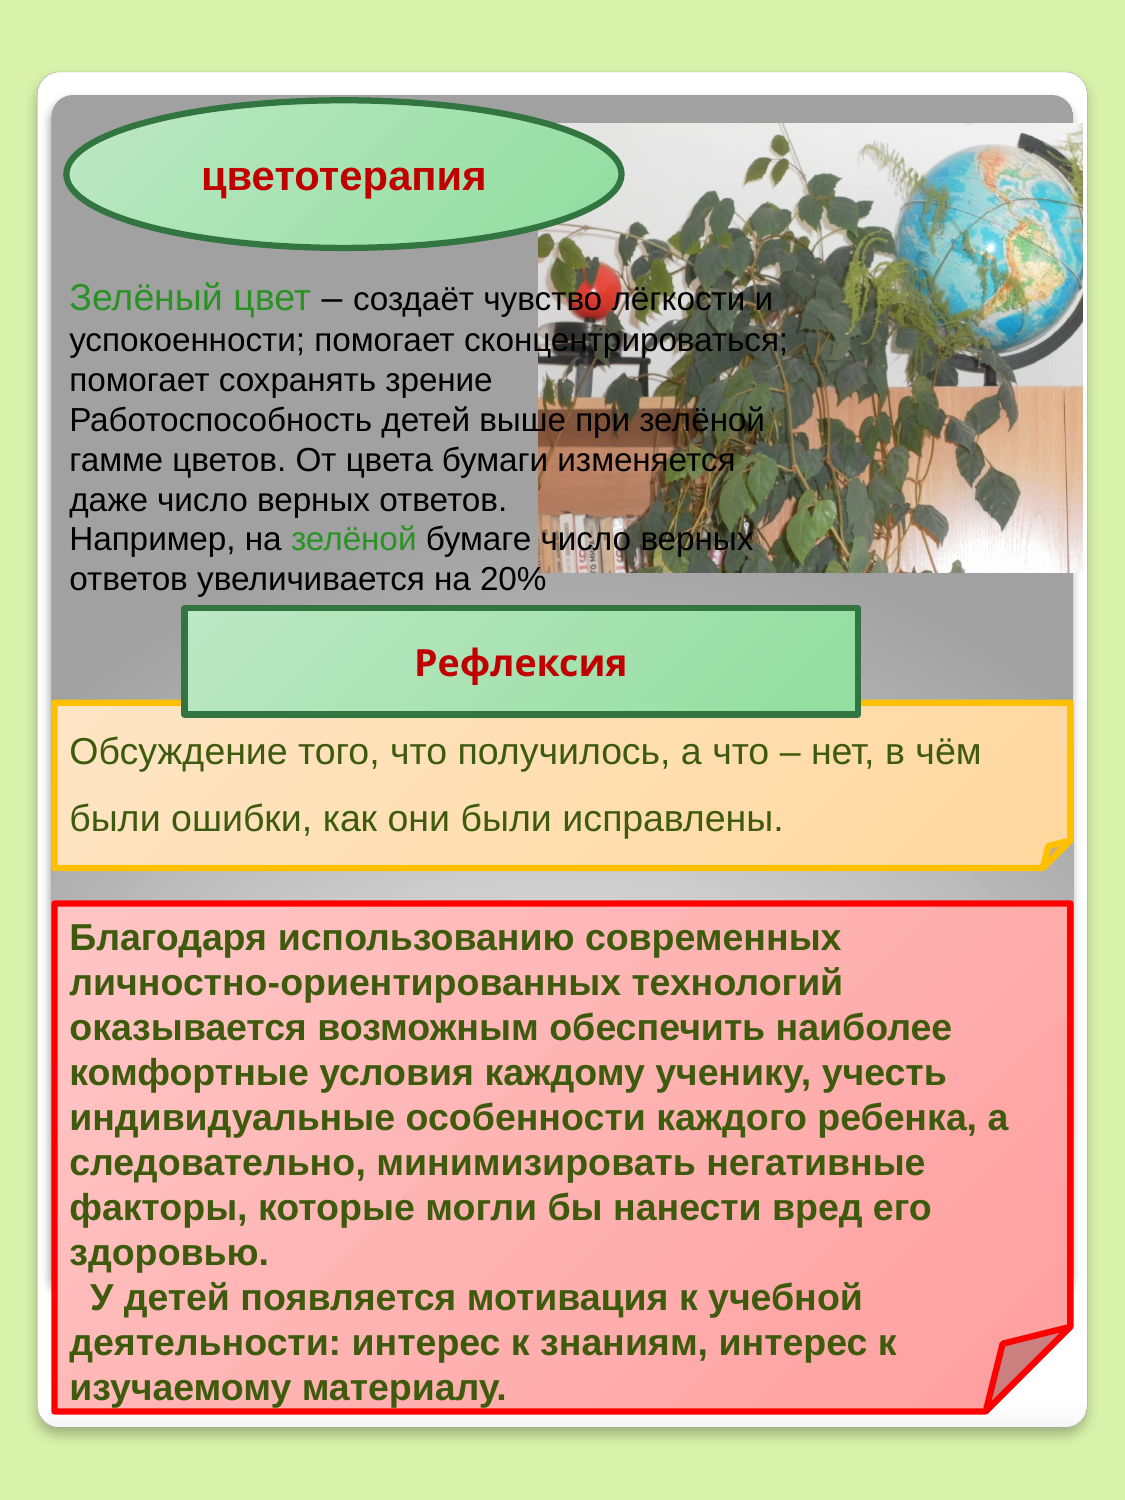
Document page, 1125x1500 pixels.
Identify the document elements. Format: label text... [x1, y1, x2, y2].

text_box Благодаря использованию современных личностно-ориентированных технологий оказывается возможным обеспечить наиболее комфортные условия каждому ученику, учесть индивидуальные особенности каждого ребенка, а следовательно, минимизировать негативные факторы, которые могли бы нанести вред его здоровью. У детей появляется мотивация к учебной деятельности: интерес к знаниям, интерес к изучаемому материалу. [51, 900, 1074, 1415]
text_box Обсуждение того, что получилось, а что – нет, в чём были ошибки, как они были исправлены. [51, 699, 1074, 872]
picture [538, 123, 1083, 574]
text_box цветотерапия [62, 96, 554, 252]
title Рефлексия [181, 605, 861, 718]
text_box Зелёный цвет – создаёт чувство лёгкости и успокоенности; помогает сконцентрироваться; помогает сохранять зрение Работоспособность детей выше при зелёной гамме цветов. От цвета бумаги изменяется даже число верных ответов. Например, на зелёной бумаге число верных ответов увеличивается на 20% [54, 265, 811, 605]
